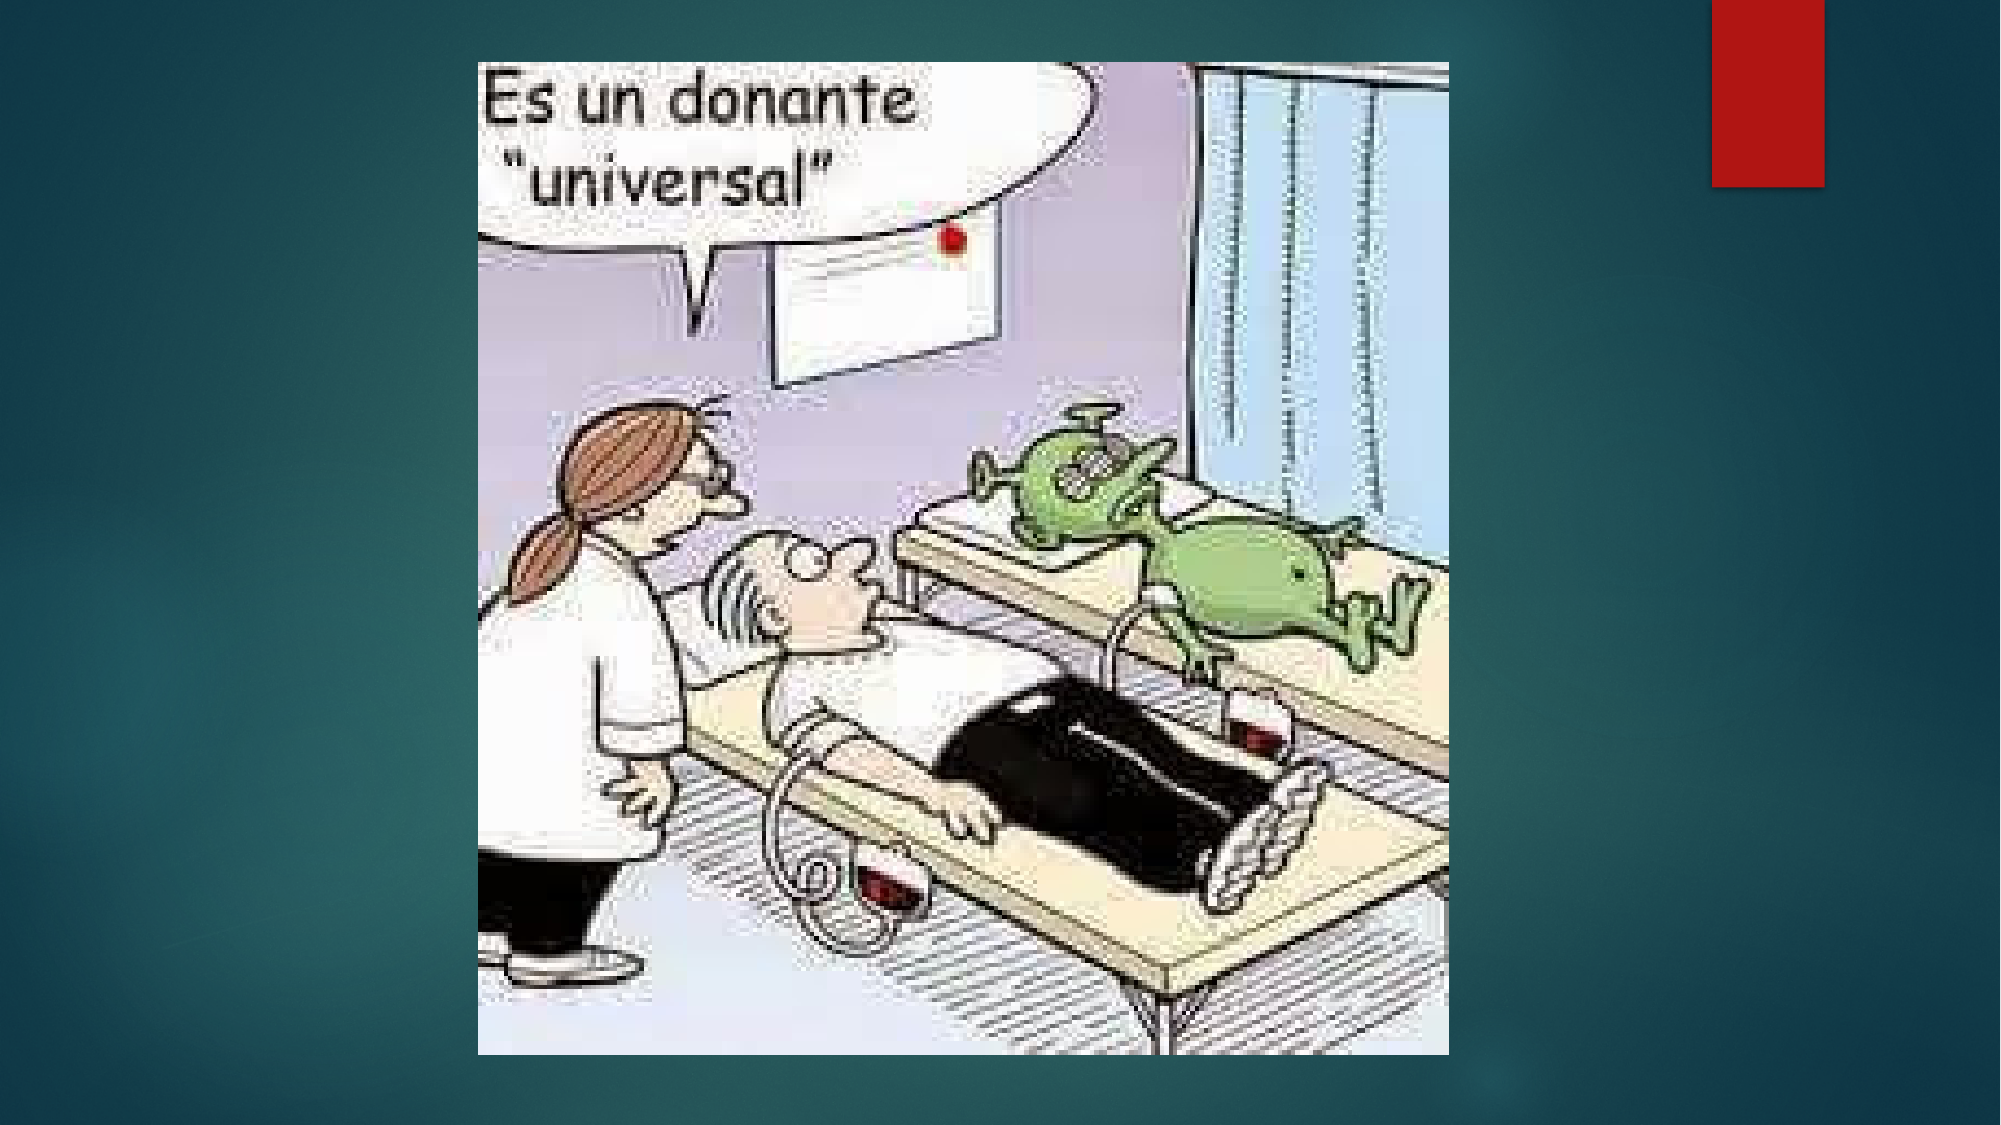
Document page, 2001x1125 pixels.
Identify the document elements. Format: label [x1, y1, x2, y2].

picture [0, 0, 1576, 1125]
